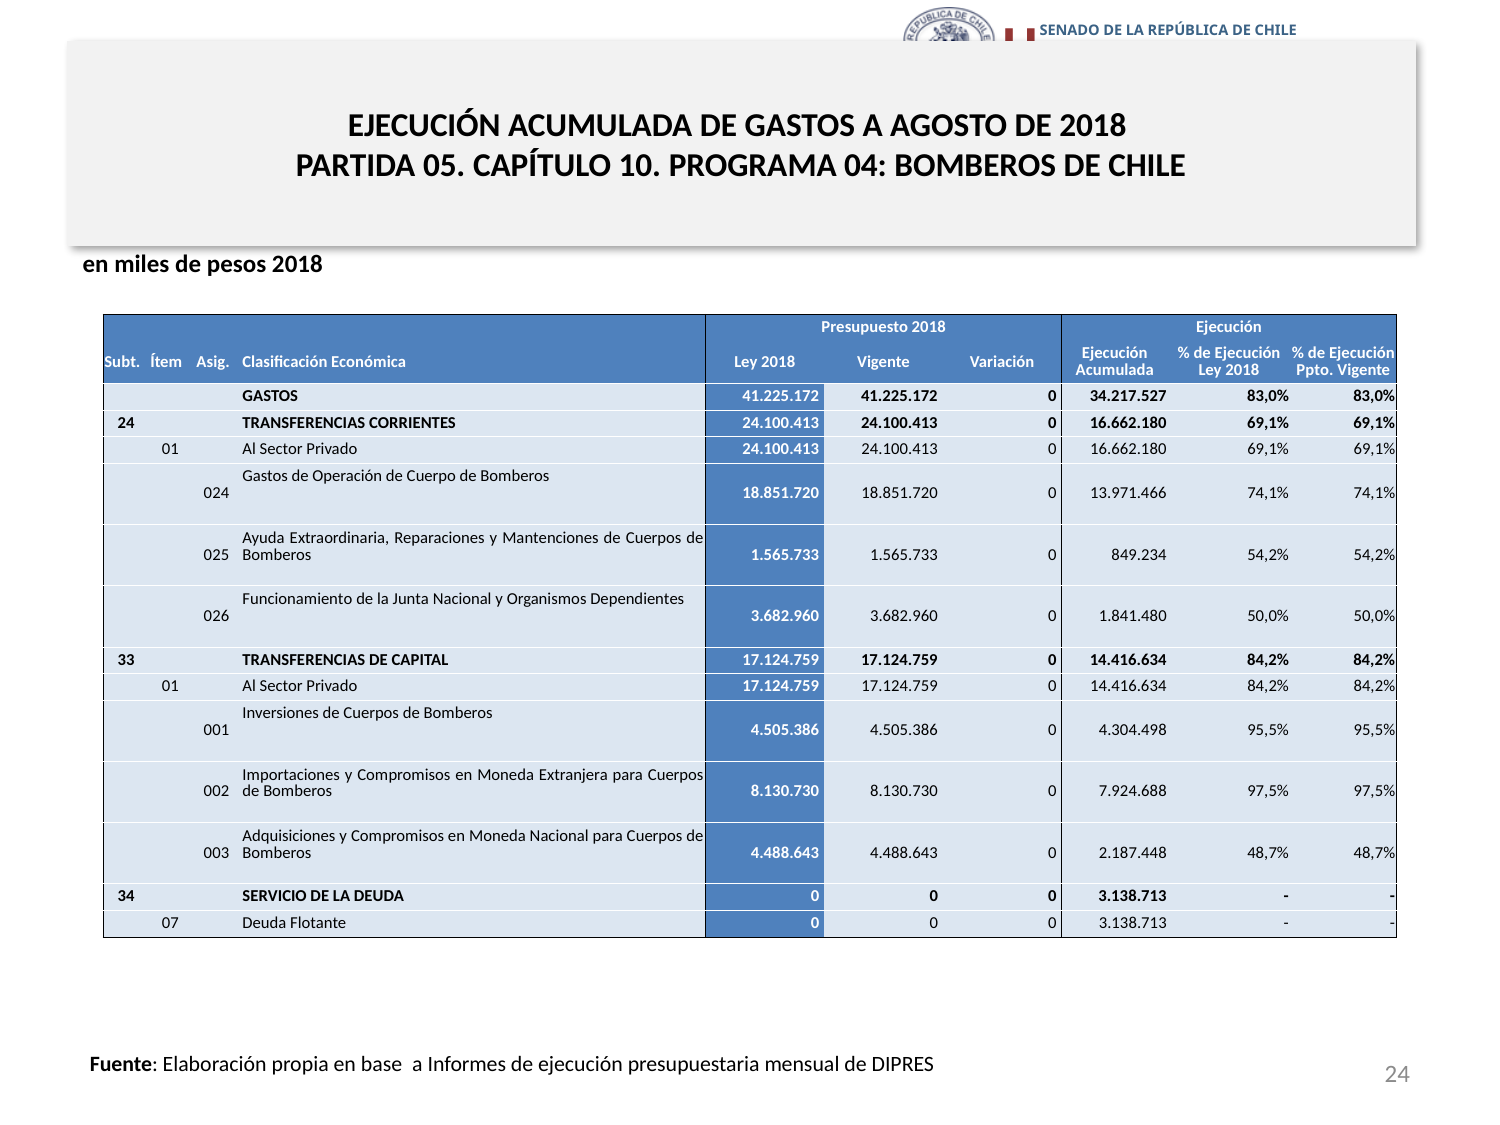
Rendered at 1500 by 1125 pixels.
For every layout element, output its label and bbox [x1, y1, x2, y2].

table_cell [1062, 437, 1396, 463]
table_cell [706, 411, 1061, 436]
table_cell [706, 586, 1061, 647]
table_cell [1062, 823, 1396, 883]
table_cell [104, 648, 705, 673]
table_cell [706, 648, 1061, 673]
table_cell [104, 411, 705, 436]
text_box [67, 239, 1418, 315]
table_cell [104, 884, 705, 910]
title [67, 41, 1415, 246]
table_cell [706, 884, 1061, 910]
table_cell [706, 525, 1061, 585]
table_cell [706, 823, 1061, 883]
table_cell [706, 384, 1061, 410]
table_cell [1062, 384, 1396, 410]
table_cell [1062, 586, 1396, 647]
table_cell [706, 341, 1061, 383]
table_cell [104, 701, 705, 761]
table_cell [1062, 701, 1396, 761]
table_header [706, 315, 1061, 341]
table_cell [1062, 341, 1396, 383]
table_cell [1062, 884, 1396, 910]
table_header [104, 315, 705, 341]
table_cell [104, 341, 705, 383]
table_cell [706, 437, 1061, 463]
table_cell [1062, 674, 1396, 700]
table_cell [706, 464, 1061, 524]
table_cell [1062, 464, 1396, 524]
table_cell [1062, 648, 1396, 673]
picture [903, 7, 997, 41]
table_cell [104, 464, 705, 524]
table_cell [1062, 525, 1396, 585]
table_cell [104, 823, 705, 883]
table_cell [706, 911, 1061, 937]
table_cell [1062, 911, 1396, 937]
table_header [1062, 315, 1396, 341]
table_cell [104, 674, 705, 700]
table_cell [104, 762, 705, 822]
table_cell [104, 525, 705, 585]
table_cell [1062, 411, 1396, 436]
table_cell [104, 911, 705, 937]
table_cell [706, 701, 1061, 761]
table_cell [104, 437, 705, 463]
table_cell [104, 384, 705, 410]
table_cell [104, 586, 705, 647]
table_cell [1062, 762, 1396, 822]
slide_number [1074, 1042, 1425, 1103]
table_cell [706, 762, 1061, 822]
table_cell [706, 674, 1061, 700]
